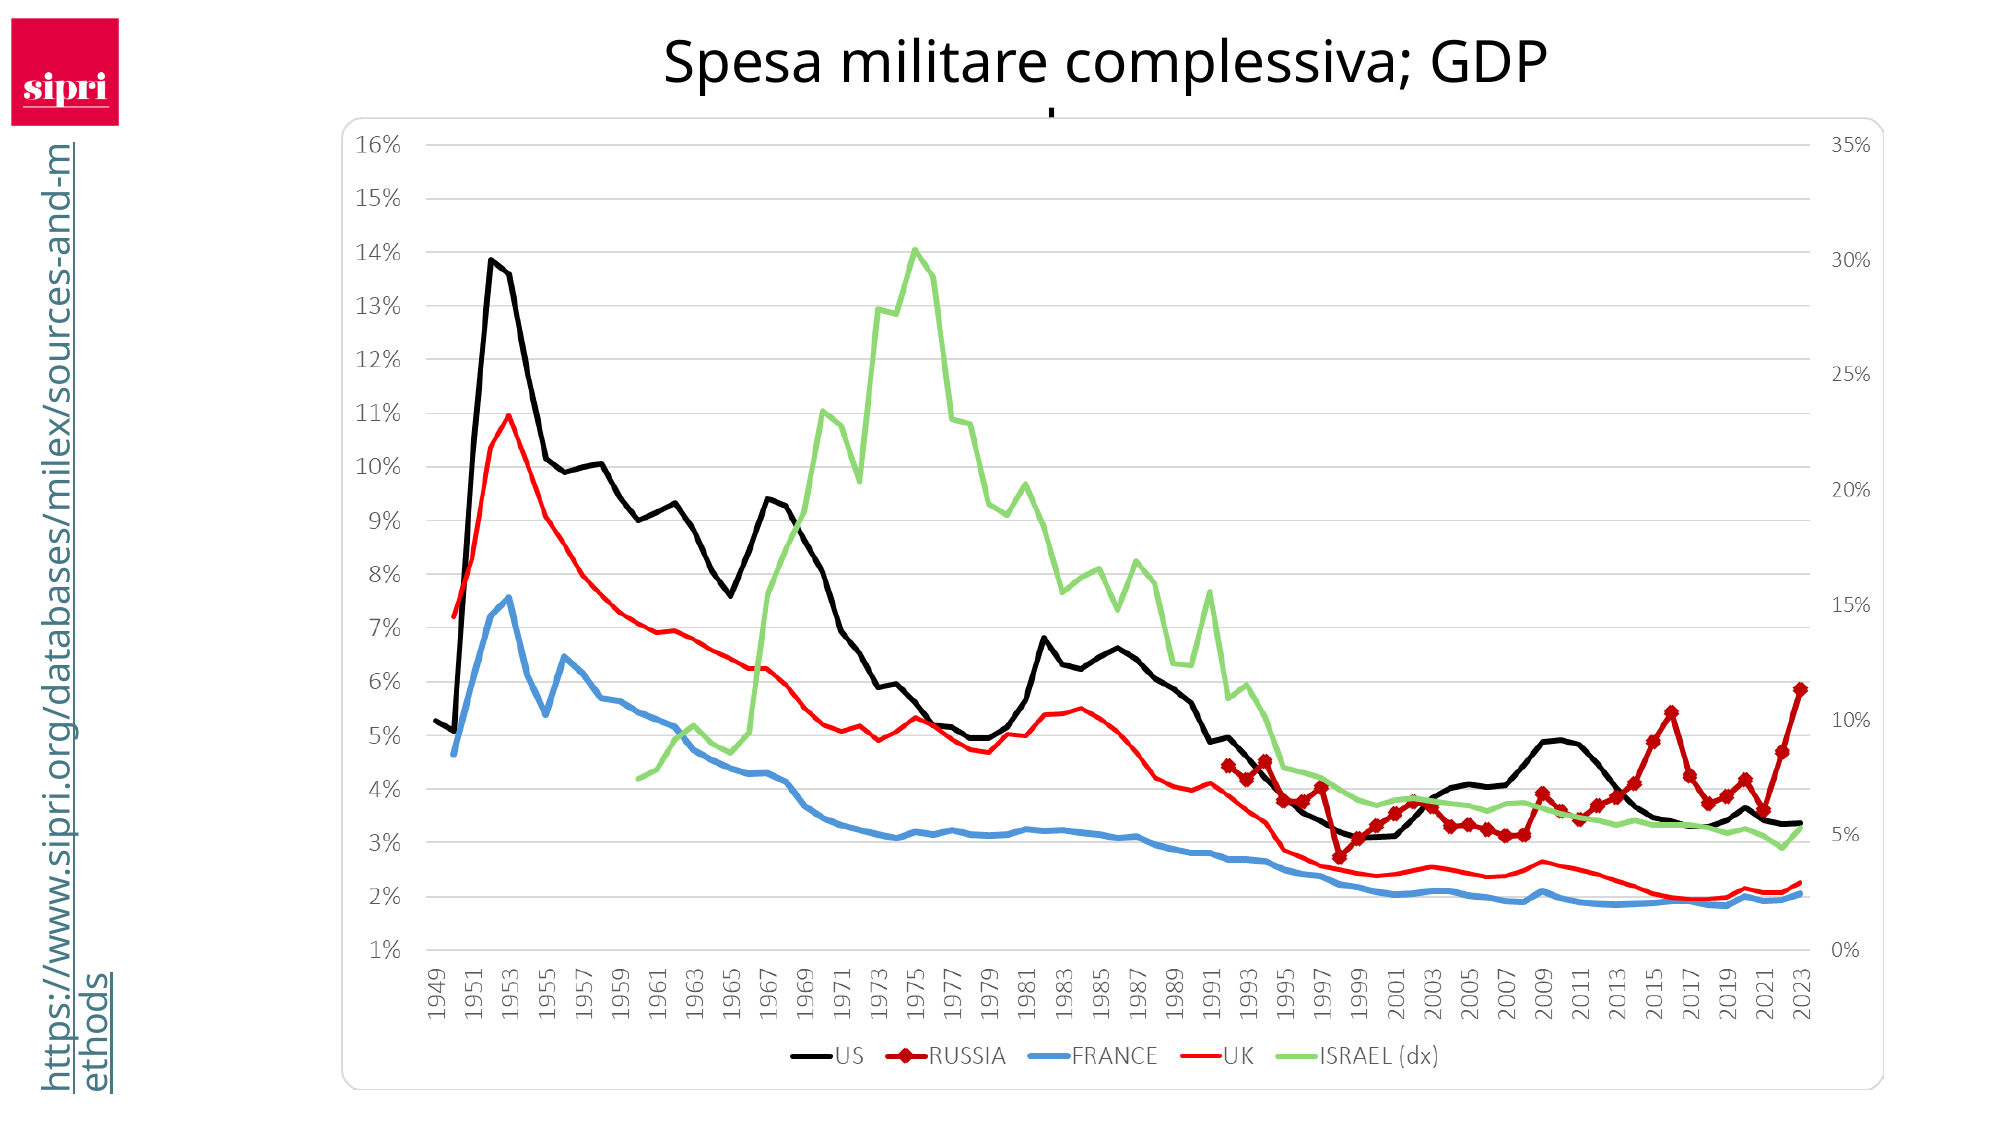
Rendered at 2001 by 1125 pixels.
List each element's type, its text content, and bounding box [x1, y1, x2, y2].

picture [340, 117, 1884, 1091]
text_box https://www.sipri.org/databases/milex/sources-and-methods [24, 127, 91, 1109]
picture [10, 18, 119, 127]
text_box Spesa militare complessiva; GDP shares [615, 16, 1598, 117]
